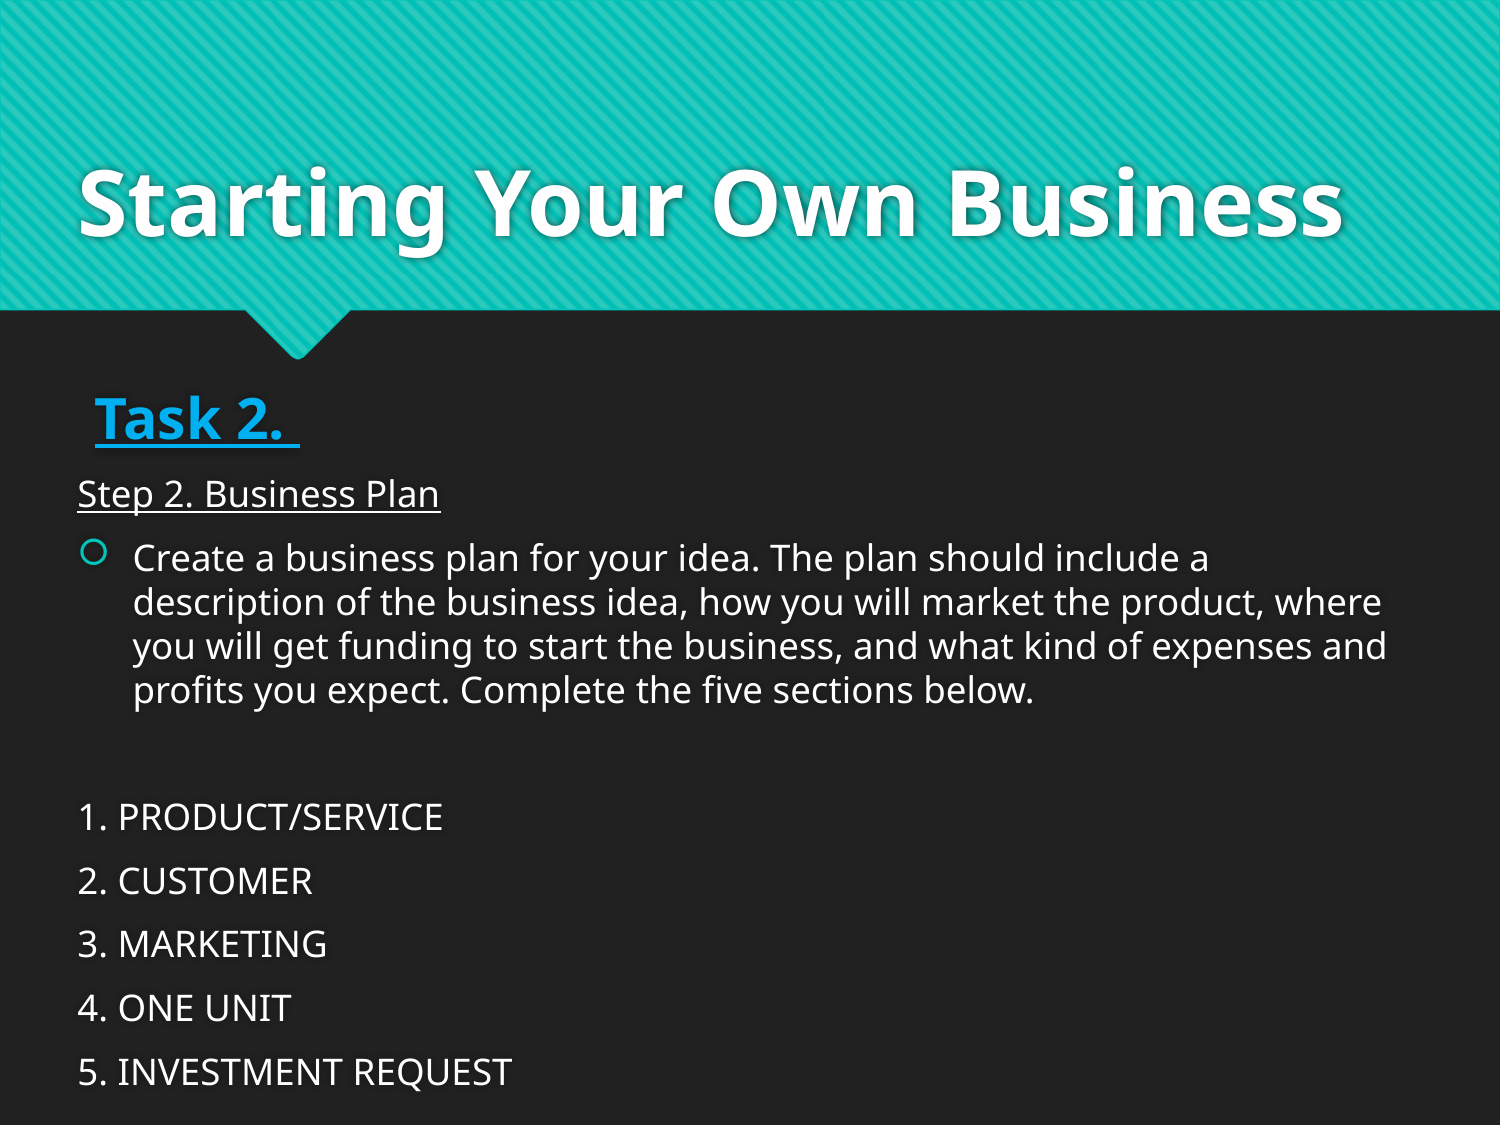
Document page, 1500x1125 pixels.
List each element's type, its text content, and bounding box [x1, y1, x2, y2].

list Task 2. Step 2. Business Plan Create a business plan for your idea. The plan should include a description of the business idea, how you will market the product, where you will get funding to start the business, and what kind of expenses and profits you expect. Complete the five sections below. 1. PRODUCT/SERVICE 2. CUSTOMER 3. MARKETING 4. ONE UNIT 5. INVESTMENT REQUEST [62, 375, 1428, 1100]
title Starting Your Own Business [62, 75, 1450, 263]
